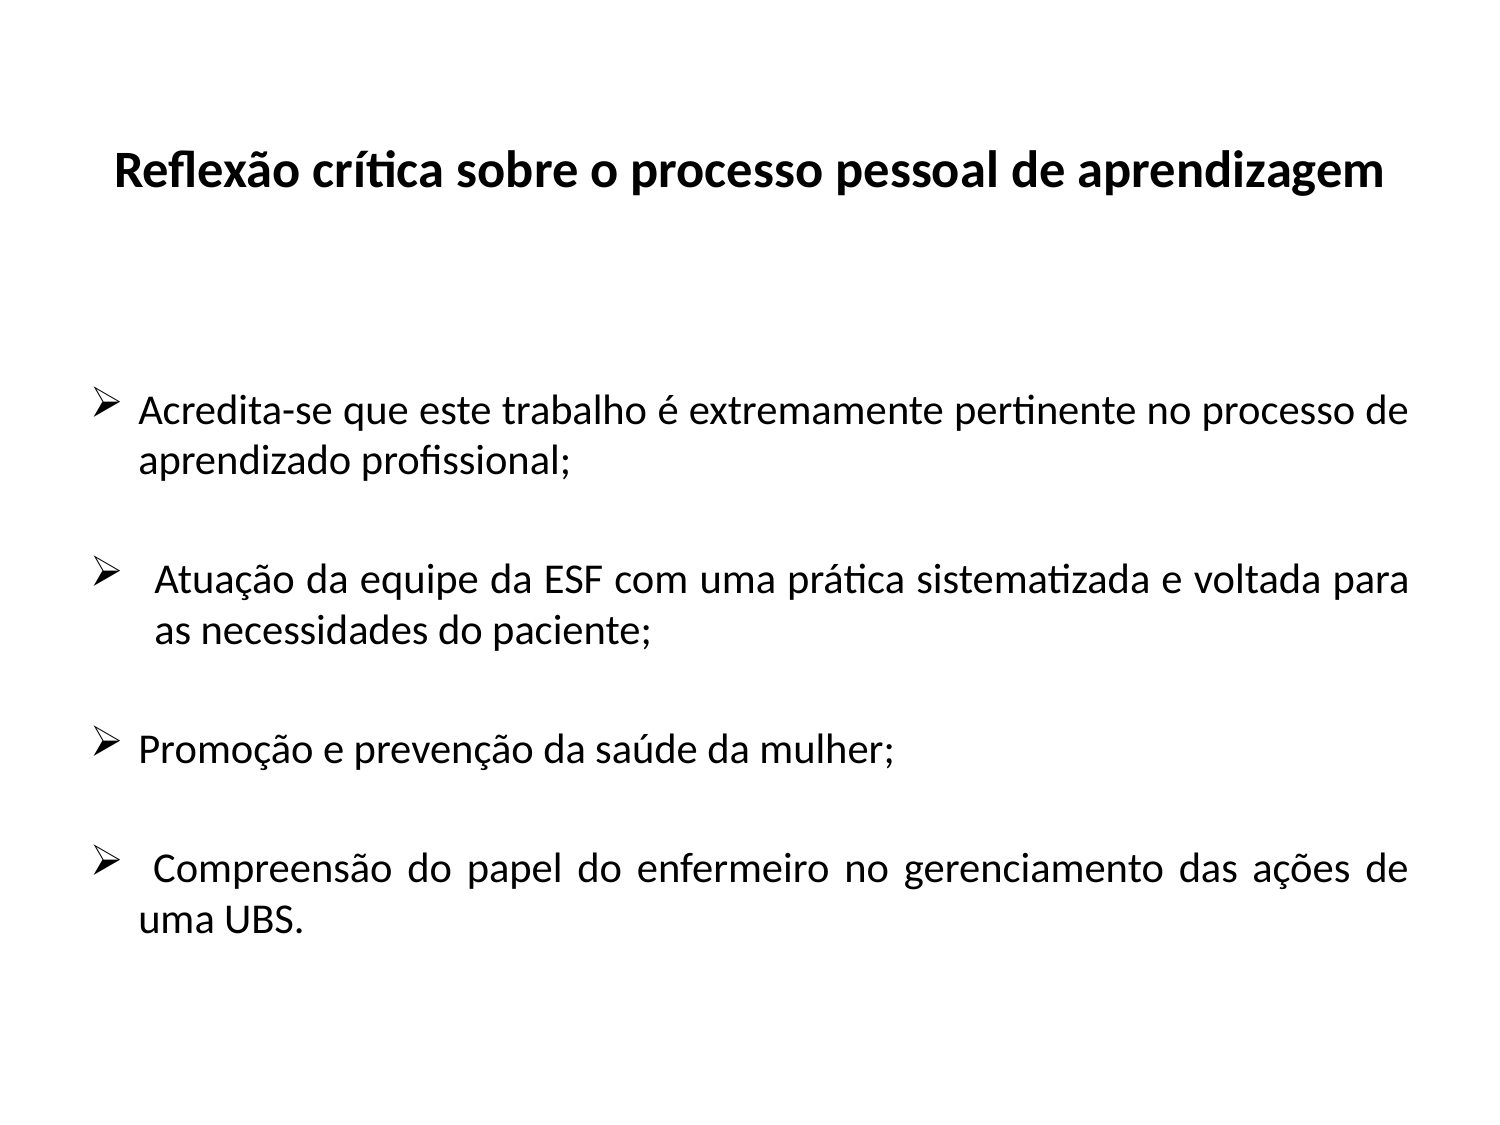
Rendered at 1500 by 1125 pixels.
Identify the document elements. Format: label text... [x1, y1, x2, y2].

title Reflexão crítica sobre o processo pessoal de aprendizagem [75, 45, 1425, 233]
list Acredita-se que este trabalho é extremamente pertinente no processo de aprendizado profissional; Atuação da equipe da ESF com uma prática sistematizada e voltada para as necessidades do paciente; Promoção e prevenção da saúde da mulher; Compreensão do papel do enfermeiro no gerenciamento das ações de uma UBS. [75, 262, 1425, 1047]
